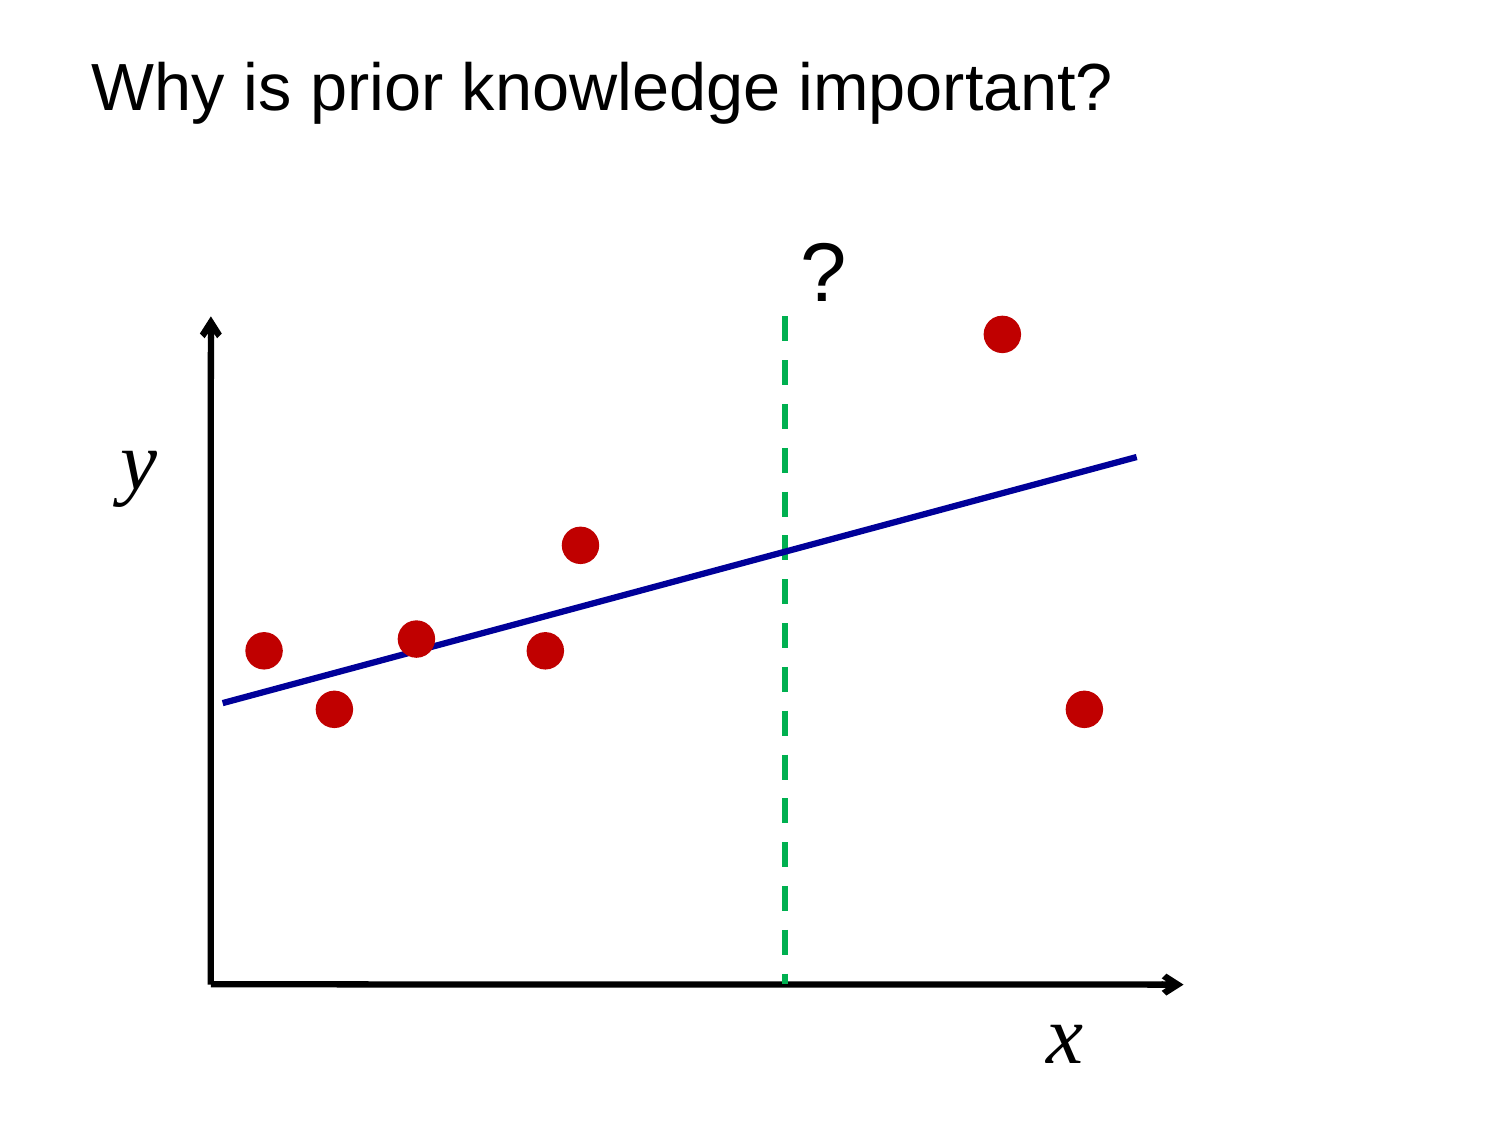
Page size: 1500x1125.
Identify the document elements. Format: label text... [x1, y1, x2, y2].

text_box x [1031, 994, 1114, 1088]
title Why is prior knowledge important? [76, 30, 1436, 138]
text_box y [105, 398, 188, 514]
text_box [784, 712, 868, 985]
text_box [316, 712, 353, 728]
text_box x [1031, 972, 1114, 982]
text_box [222, 456, 1137, 704]
text_box [984, 316, 1021, 353]
text_box [1066, 712, 1103, 728]
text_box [784, 210, 868, 455]
